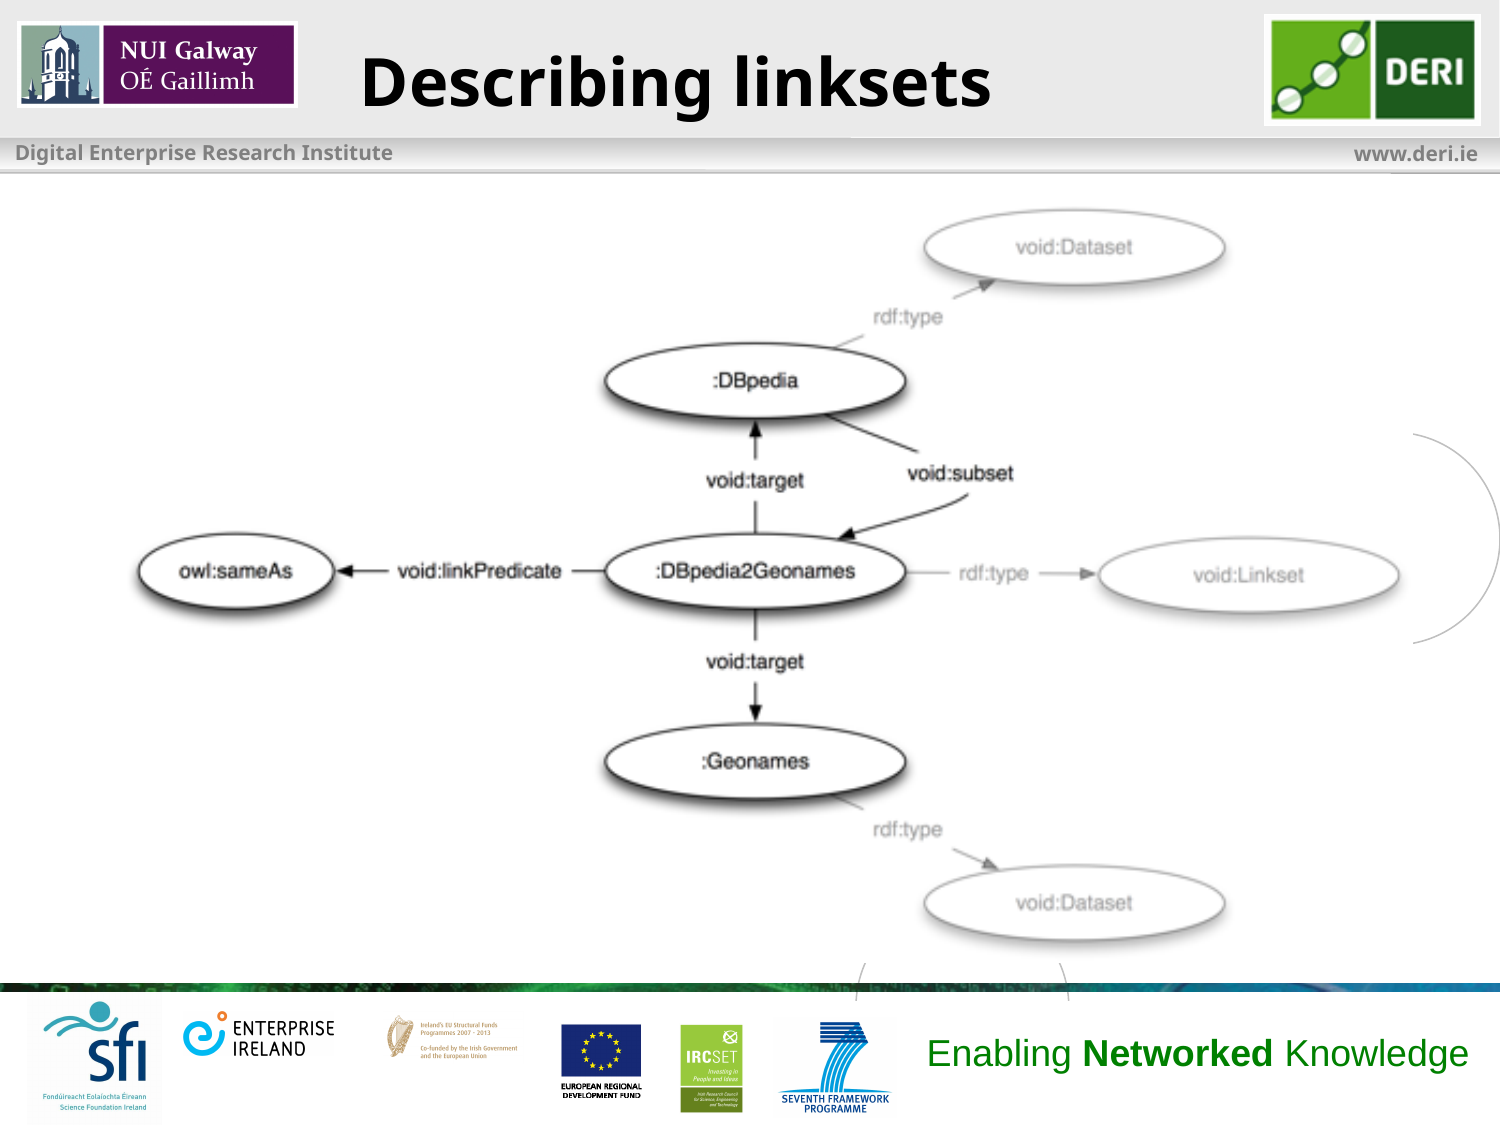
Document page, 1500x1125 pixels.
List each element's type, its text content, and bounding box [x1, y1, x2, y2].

title Describing linksets [344, 21, 1223, 138]
picture [1264, 14, 1481, 126]
picture [183, 1043, 195, 1056]
picture [1424, 983, 1500, 992]
picture [383, 1011, 524, 1064]
picture [183, 1011, 334, 1056]
picture [0, 981, 1232, 1125]
picture [17, 21, 298, 108]
picture [560, 1023, 642, 1098]
picture [679, 1023, 744, 1114]
picture [1237, 983, 1419, 992]
picture [126, 184, 1413, 963]
picture [773, 1017, 897, 1118]
